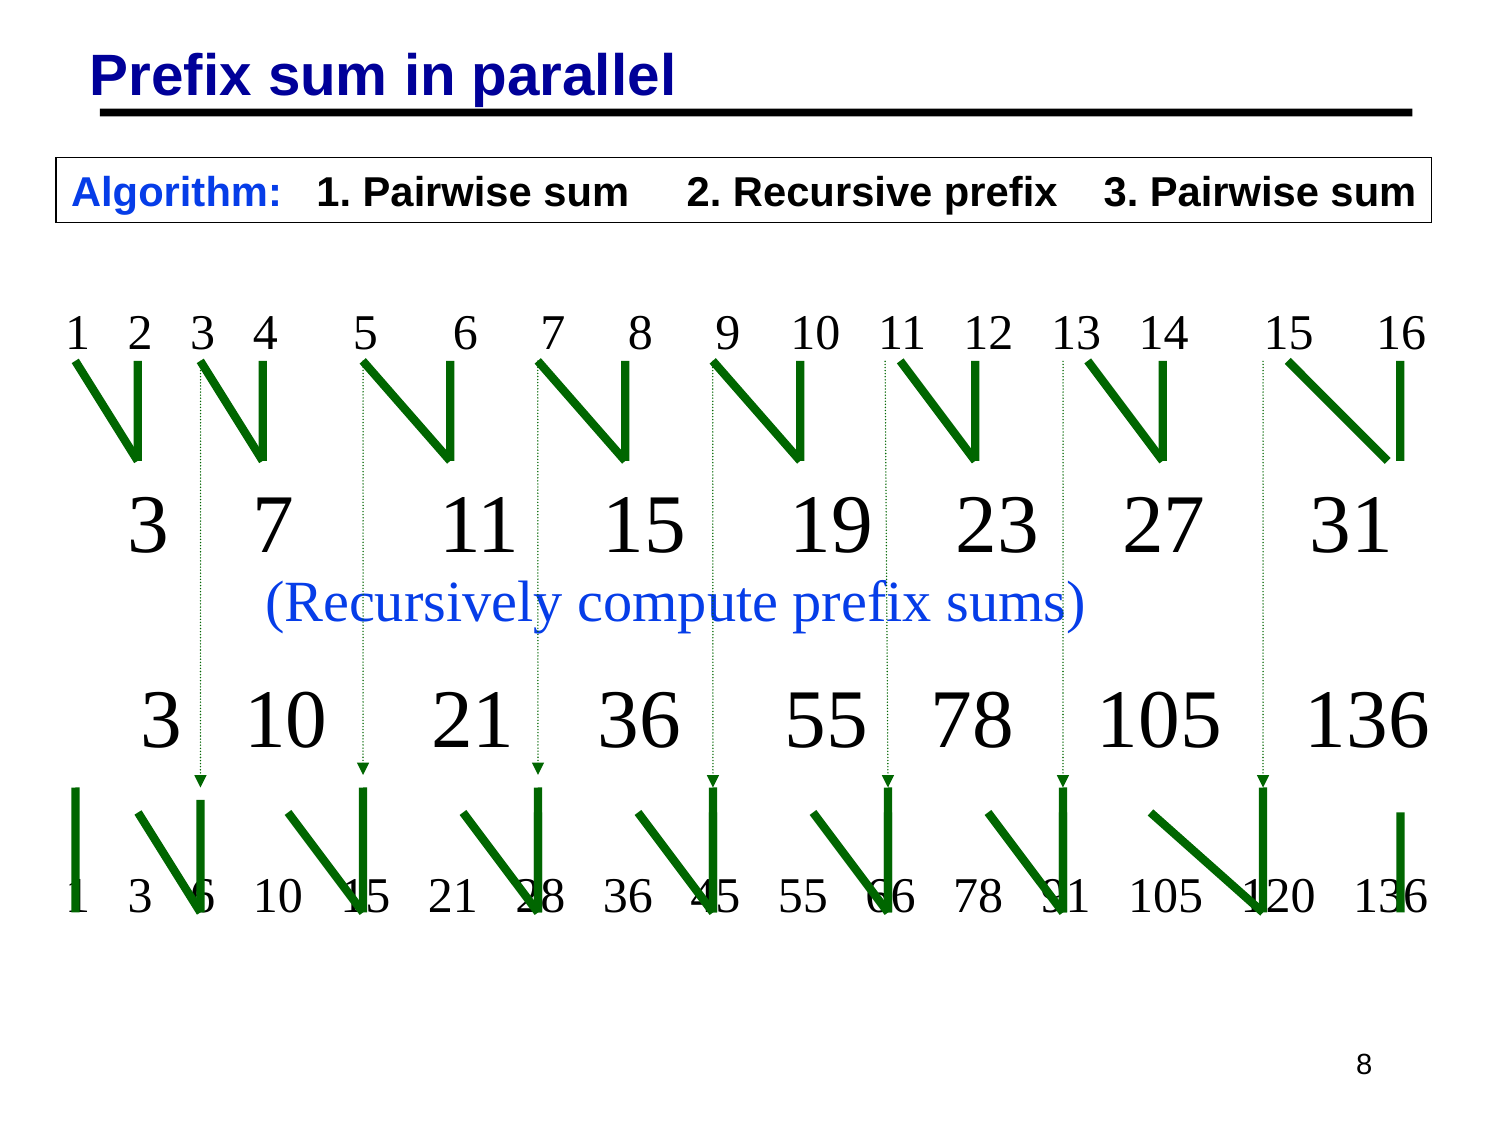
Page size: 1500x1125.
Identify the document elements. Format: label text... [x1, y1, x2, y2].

text_box [881, 775, 895, 788]
text_box [1256, 775, 1270, 788]
text_box Prefix sum in parallel [75, 37, 1375, 108]
text_box [531, 762, 545, 775]
slide_number 8 [1074, 1025, 1388, 1101]
text_box 1 2 3 4 5 6 7 8 9 10 11 12 13 14 15 16 3 7 11 15 19 23 27 31 (Recursively compute prefix sums) 3 10 21 36 55 78 105 136 1 3 6 10 15 21 28 36 45 55 66 78 91 105 120 136 [12, 298, 1500, 1025]
text_box [194, 775, 207, 788]
text_box [1056, 775, 1070, 788]
text_box [356, 762, 370, 775]
text_box Algorithm: 1. Pairwise sum 2. Recursive prefix 3. Pairwise sum [56, 157, 1432, 223]
text_box [706, 775, 720, 788]
